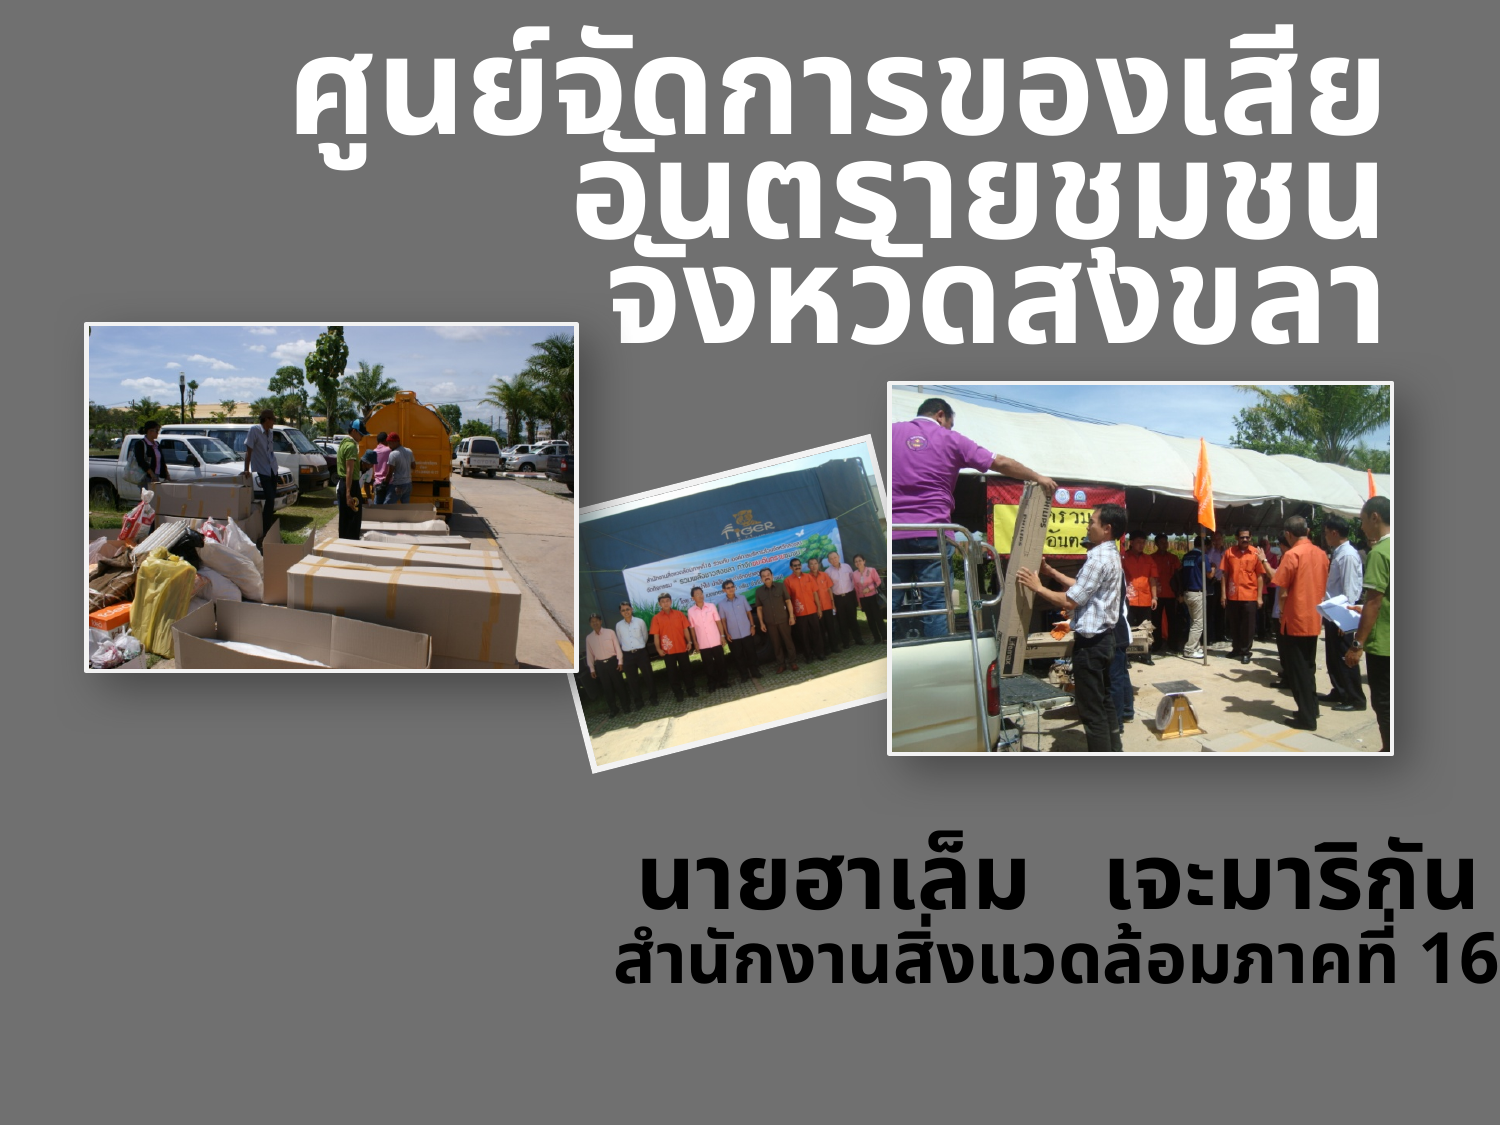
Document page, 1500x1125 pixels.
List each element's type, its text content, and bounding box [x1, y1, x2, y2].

picture [88, 326, 1390, 765]
title ศูนย์จัดการของเสียอันตรายชุมชน จังหวัดสงขลา [0, 93, 1404, 335]
text_box นายฮาเล็ม เจะมาริกัน [621, 810, 1497, 905]
text_box สำนักงานสิ่งแวดล้อมภาคที่ 16 [598, 905, 1500, 1005]
